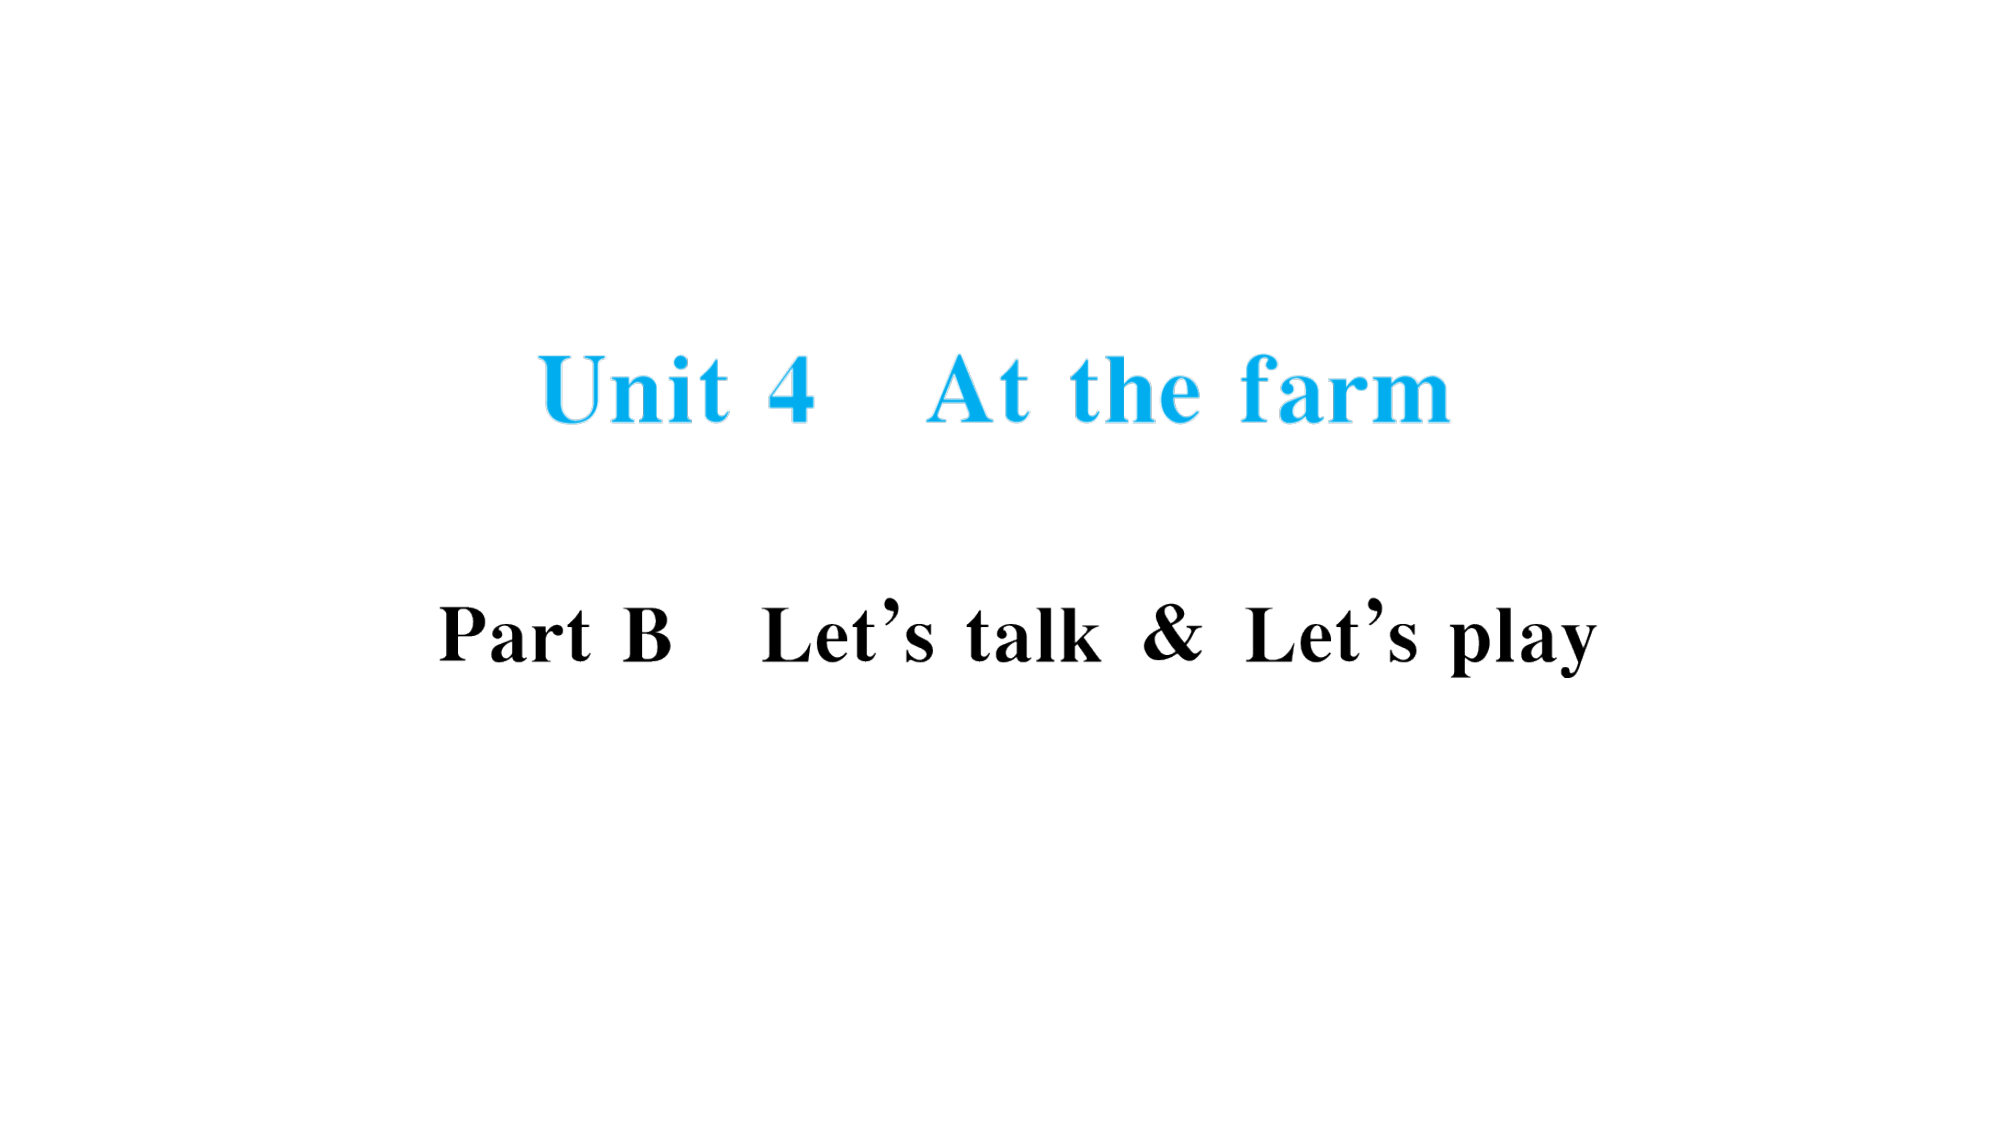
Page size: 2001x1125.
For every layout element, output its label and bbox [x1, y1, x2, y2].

picture [434, 551, 1623, 720]
picture [433, 292, 1644, 479]
